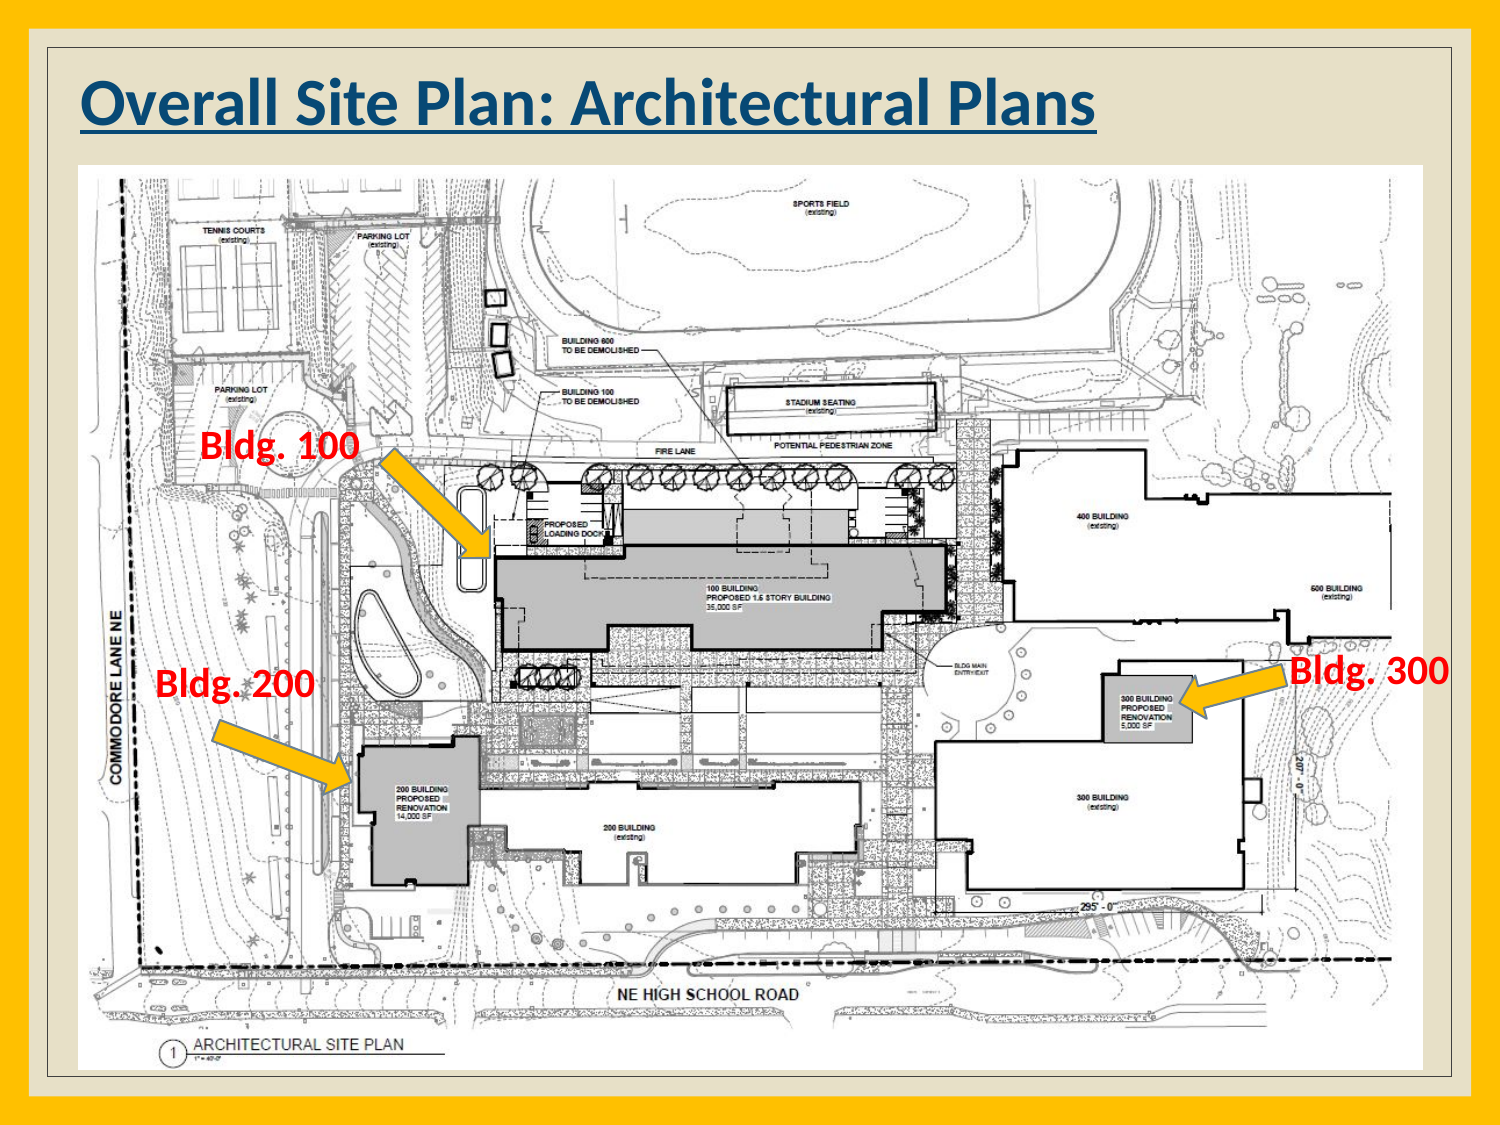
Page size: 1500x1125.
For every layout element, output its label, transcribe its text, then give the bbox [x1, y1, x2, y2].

title Overall Site Plan: Architectural Plans [65, 36, 1326, 172]
picture [78, 165, 1423, 1070]
text_box Bldg. 300 [1427, 635, 1475, 700]
